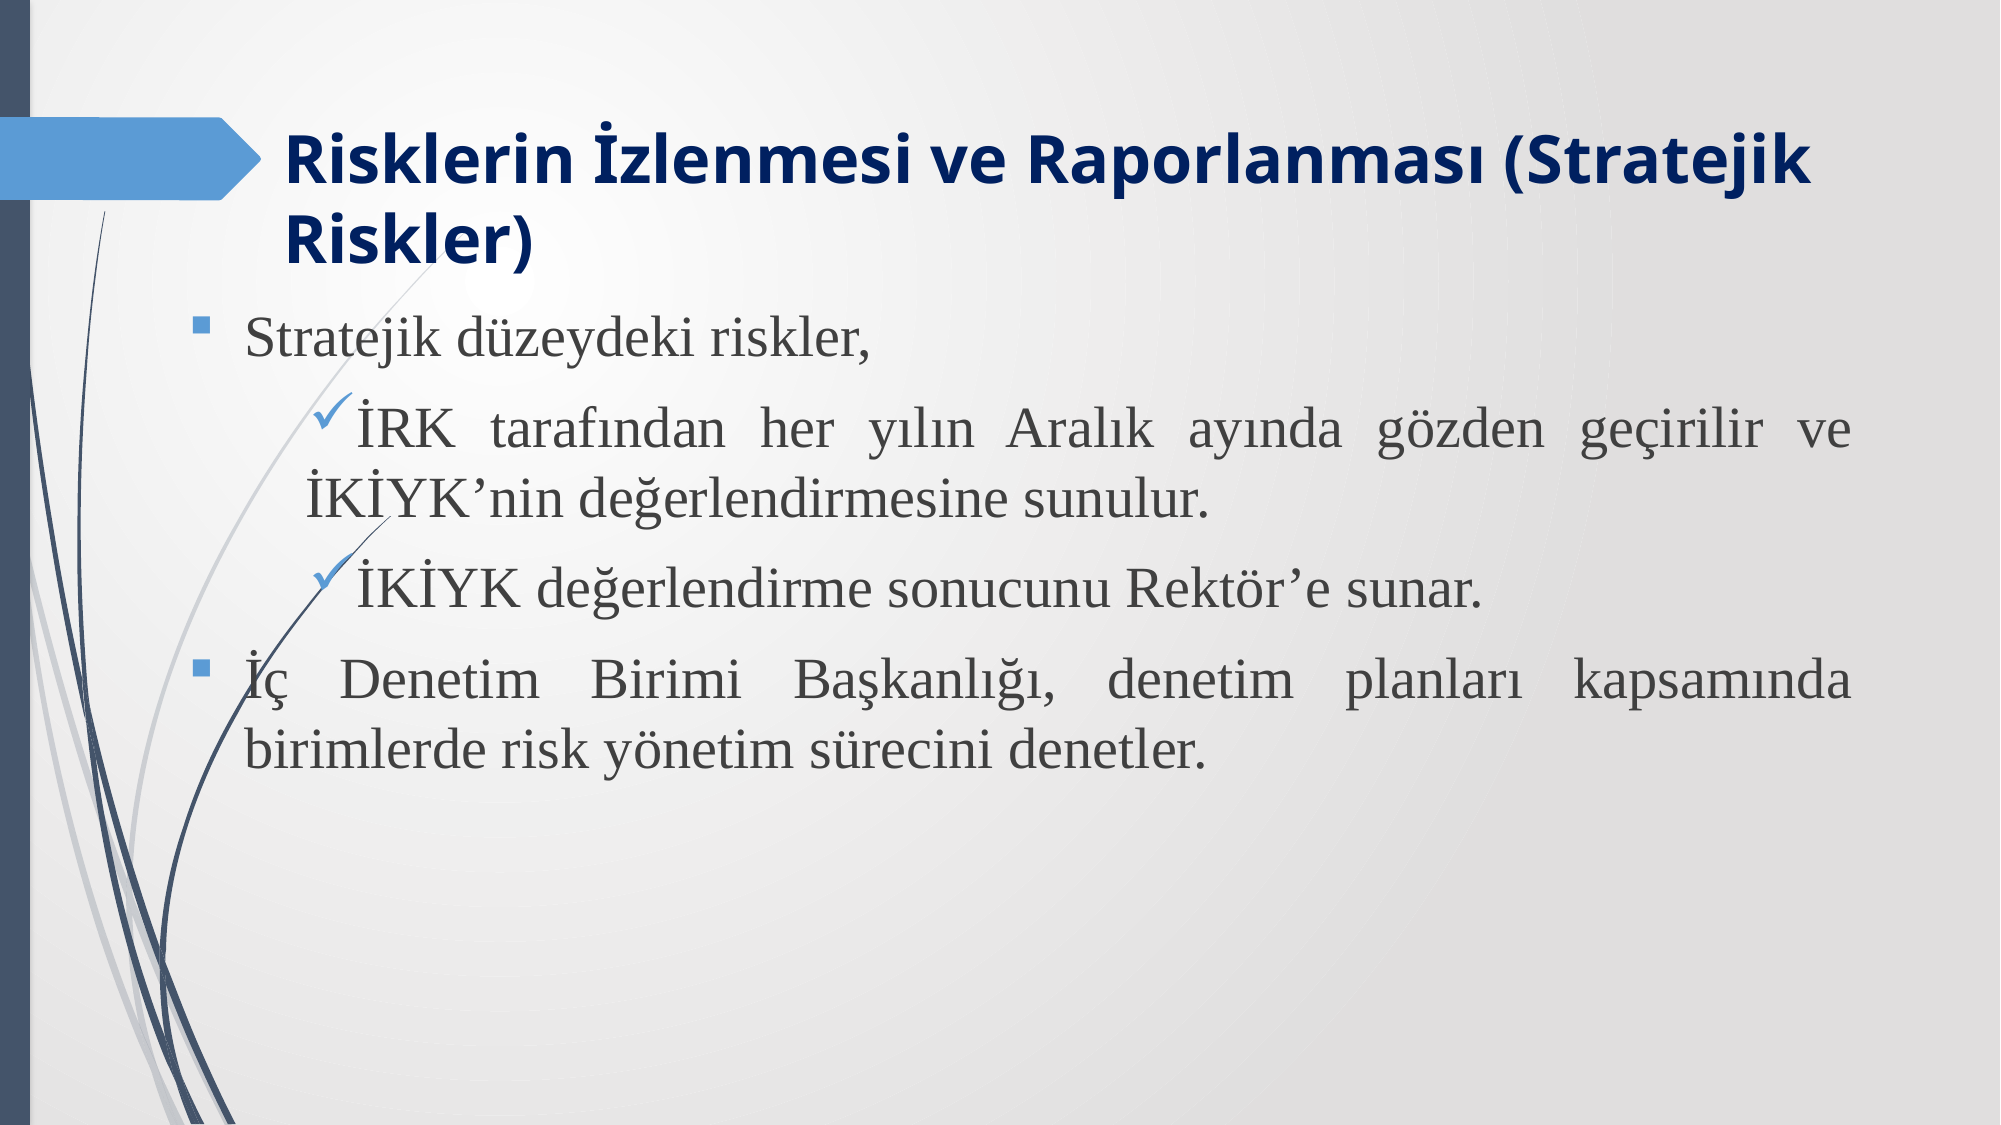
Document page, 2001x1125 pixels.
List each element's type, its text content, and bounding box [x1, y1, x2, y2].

title Risklerin İzlenmesi ve Raporlanması (Stratejik Riskler) [268, 108, 2000, 210]
list Stratejik düzeydeki riskler, İRK tarafından her yılın Aralık ayında gözden geçirilir ve İKİYK’nin değerlendirmesine sunulur. İKİYK değerlendirme sonucunu Rektör’e sunar. İç Denetim Birimi Başkanlığı, denetim planları kapsamında birimlerde risk yönetim sürecini denetler. [173, 290, 1868, 1125]
